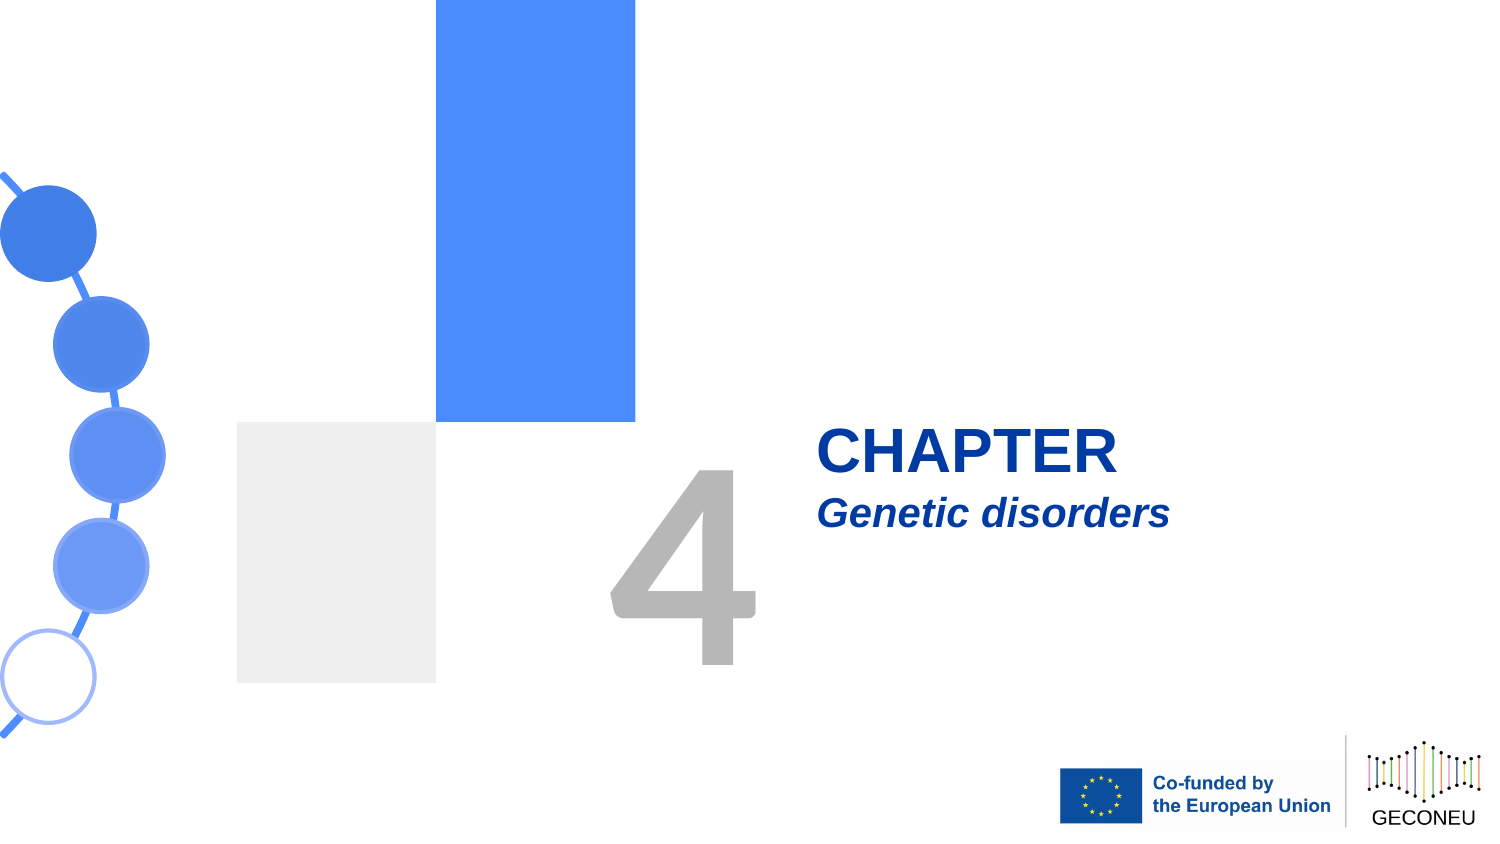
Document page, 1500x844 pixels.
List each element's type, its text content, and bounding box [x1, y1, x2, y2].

picture [1057, 727, 1485, 835]
text_box CHAPTER Genetic disorders [907, 395, 1500, 551]
text_box 4 [783, 350, 907, 741]
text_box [0, 159, 778, 751]
